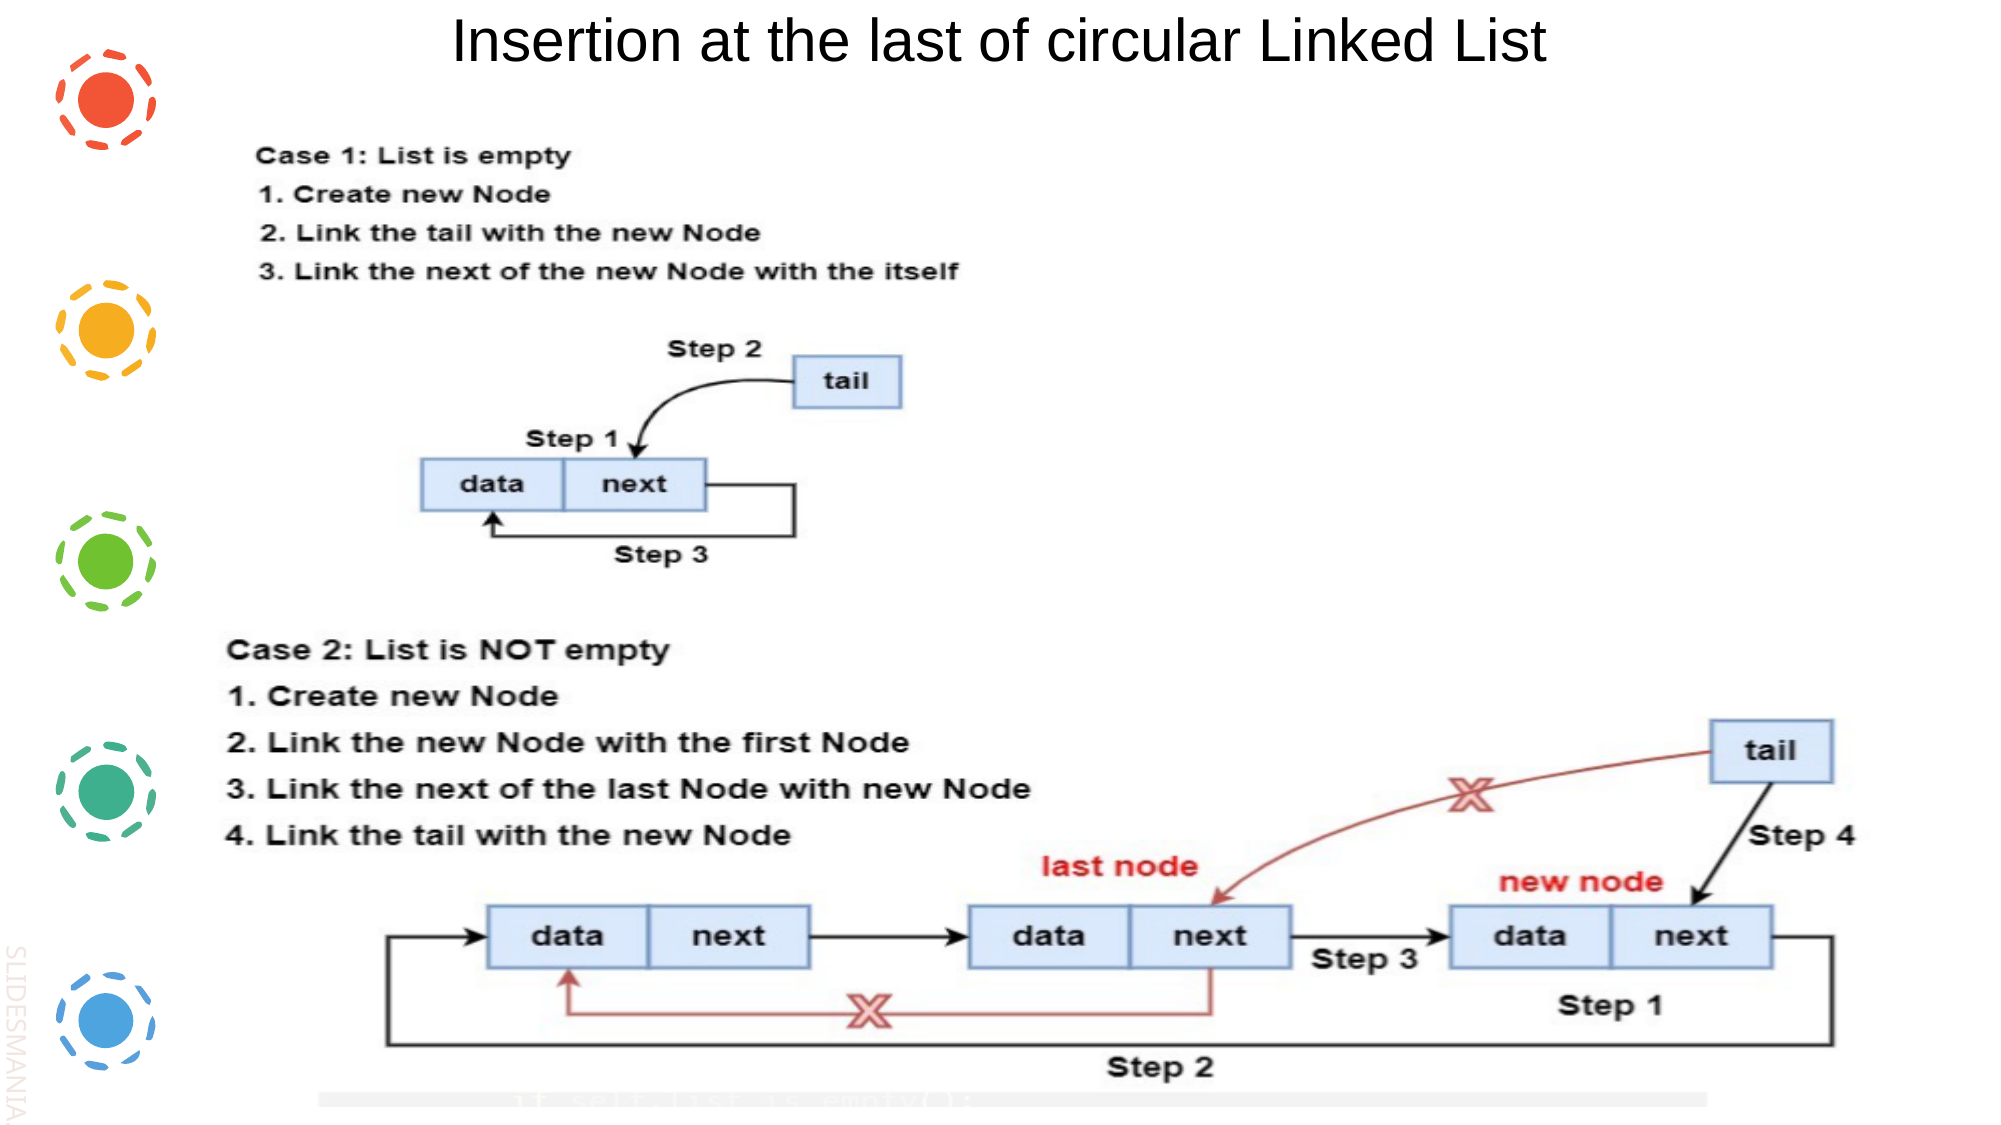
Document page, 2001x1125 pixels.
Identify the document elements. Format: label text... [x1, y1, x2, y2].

text_box Insertion at the last of circular Linked List [357, 0, 1642, 73]
picture [214, 122, 1001, 591]
picture [214, 621, 1891, 1107]
